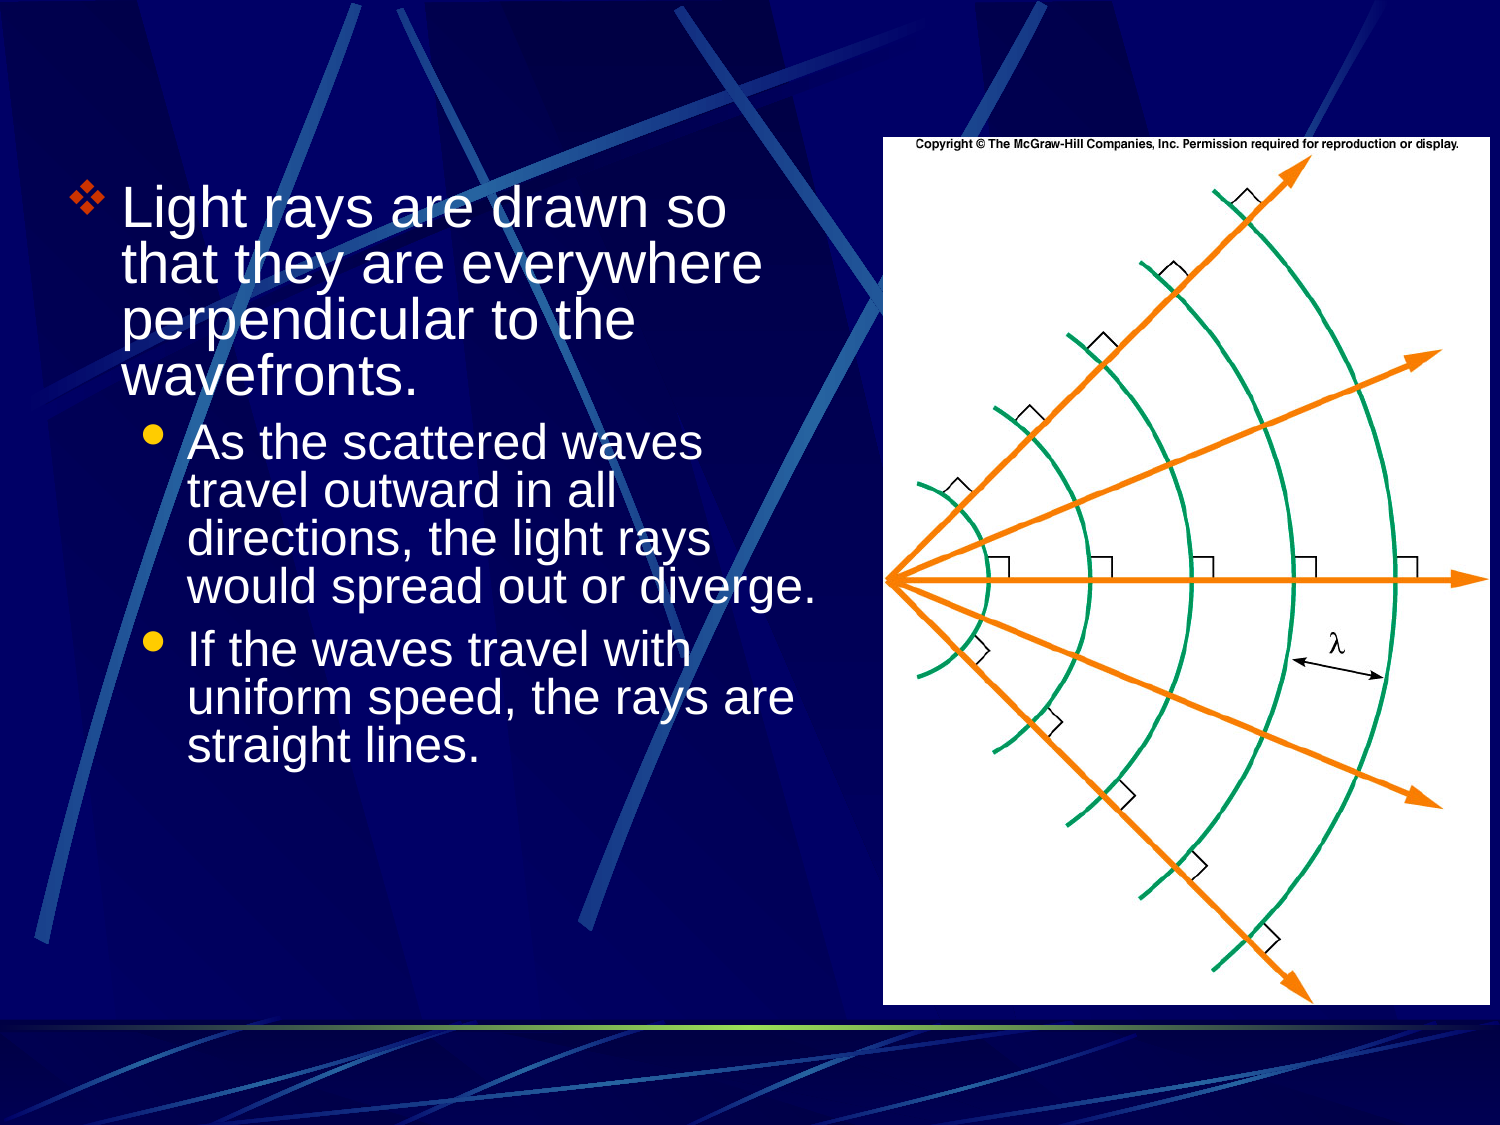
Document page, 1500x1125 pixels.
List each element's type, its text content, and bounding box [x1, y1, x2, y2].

list Light rays are drawn so that they are everywhere perpendicular to the wavefronts. As the scattered waves travel outward in all directions, the light rays would spread out or diverge. If the waves travel with uniform speed, the rays are straight lines. [50, 174, 850, 1025]
picture [883, 137, 1490, 1005]
